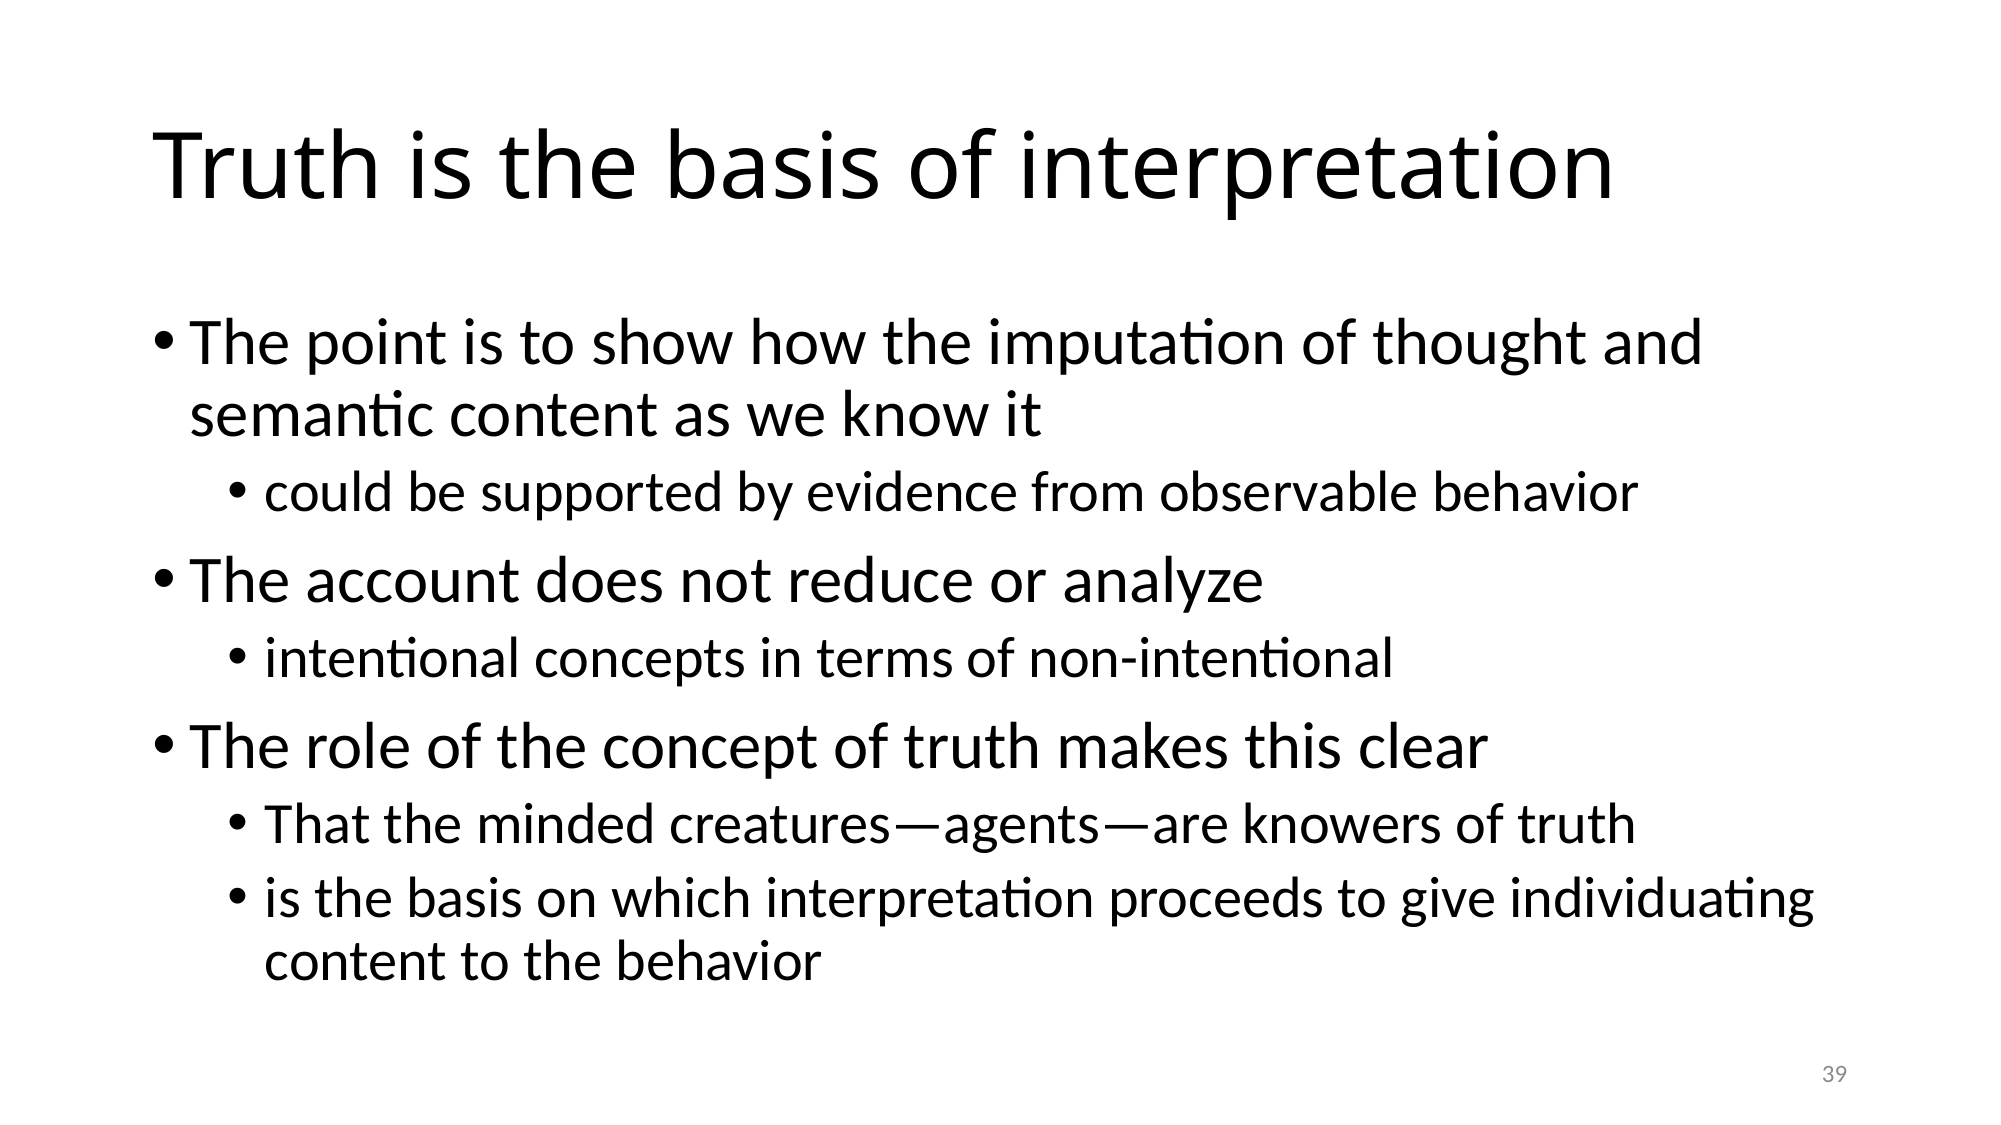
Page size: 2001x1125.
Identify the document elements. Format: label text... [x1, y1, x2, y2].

title Truth is the basis of interpretation [137, 59, 1863, 278]
list The point is to show how the imputation of thought and semantic content as we know it could be supported by evidence from observable behavior The account does not reduce or analyze intentional concepts in terms of non-intentional The role of the concept of truth makes this clear That the minded creatures—agents—are knowers of truth is the basis on which interpretation proceeds to give individuating content to the behavior [137, 299, 1863, 1014]
slide_number 39 [1412, 1042, 1863, 1103]
